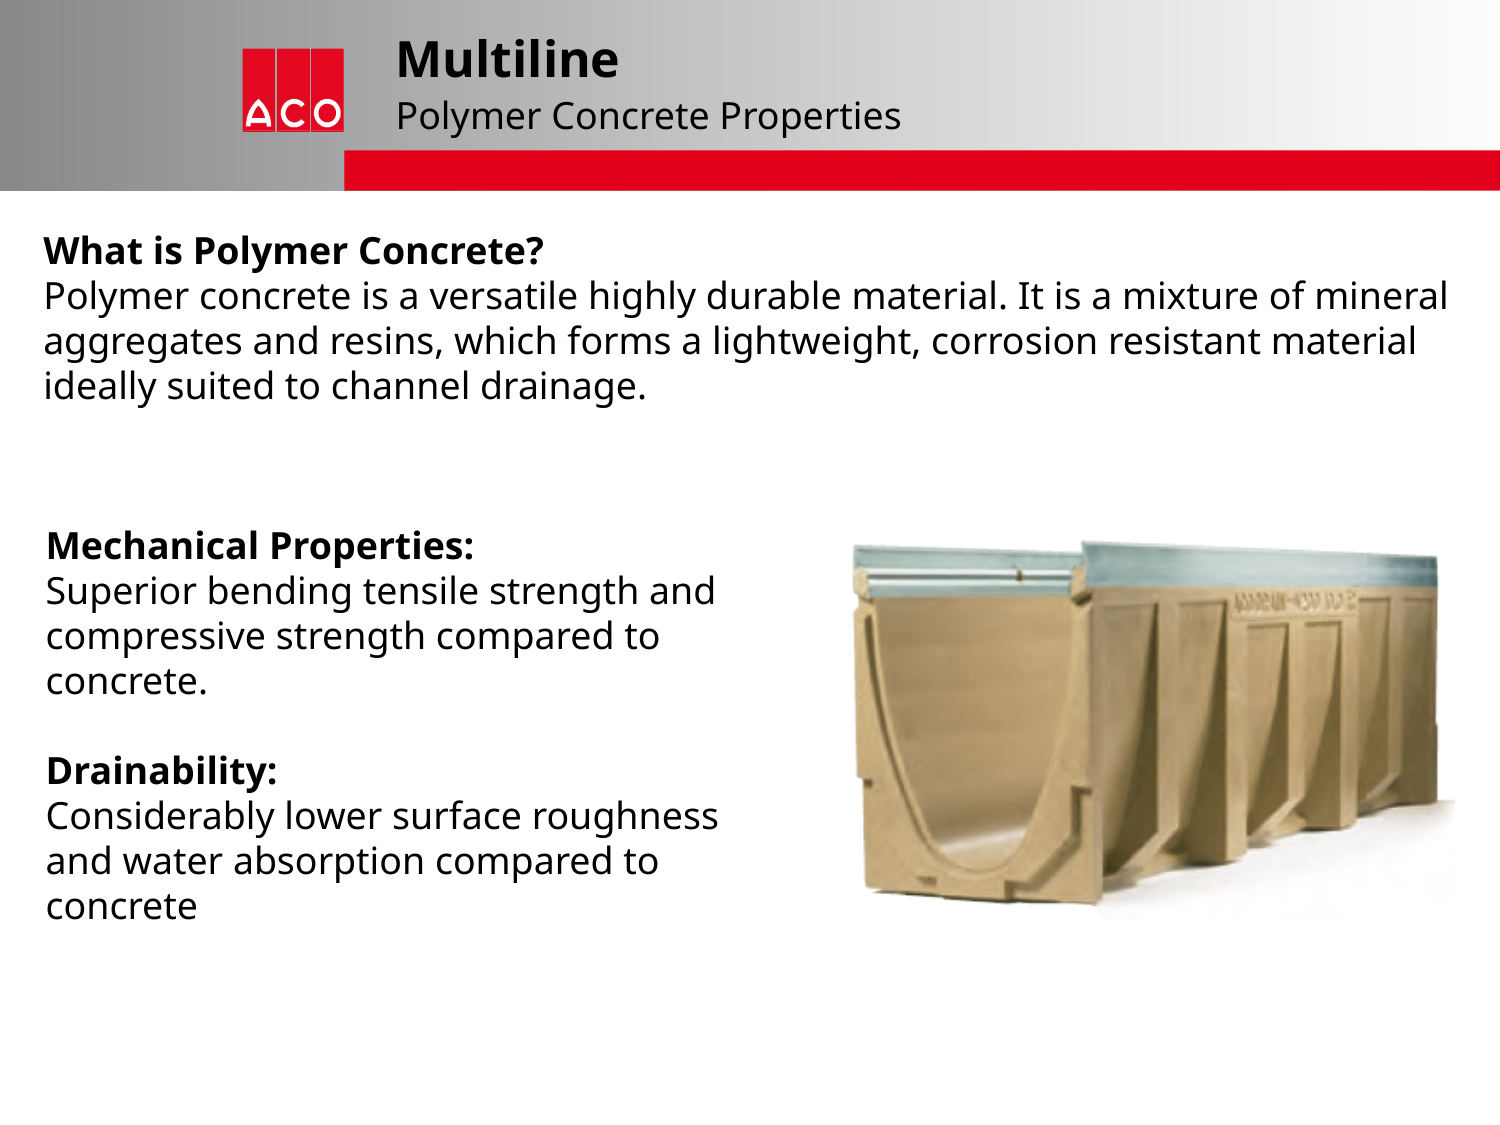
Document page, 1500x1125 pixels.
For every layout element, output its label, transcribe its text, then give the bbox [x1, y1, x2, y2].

text_box Mechanical Properties: Superior bending tensile strength and compressive strength compared to concrete. Drainability: Considerably lower surface roughness and water absorption compared to concrete [30, 514, 809, 935]
picture [0, 0, 1500, 191]
picture [808, 503, 1455, 920]
text_box What is Polymer Concrete? Polymer concrete is a versatile highly durable material. It is a mixture of mineral aggregates and resins, which forms a lightweight, corrosion resistant material ideally suited to channel drainage. [28, 219, 1499, 550]
text_box Multiline Polymer Concrete Properties [395, 0, 1306, 138]
